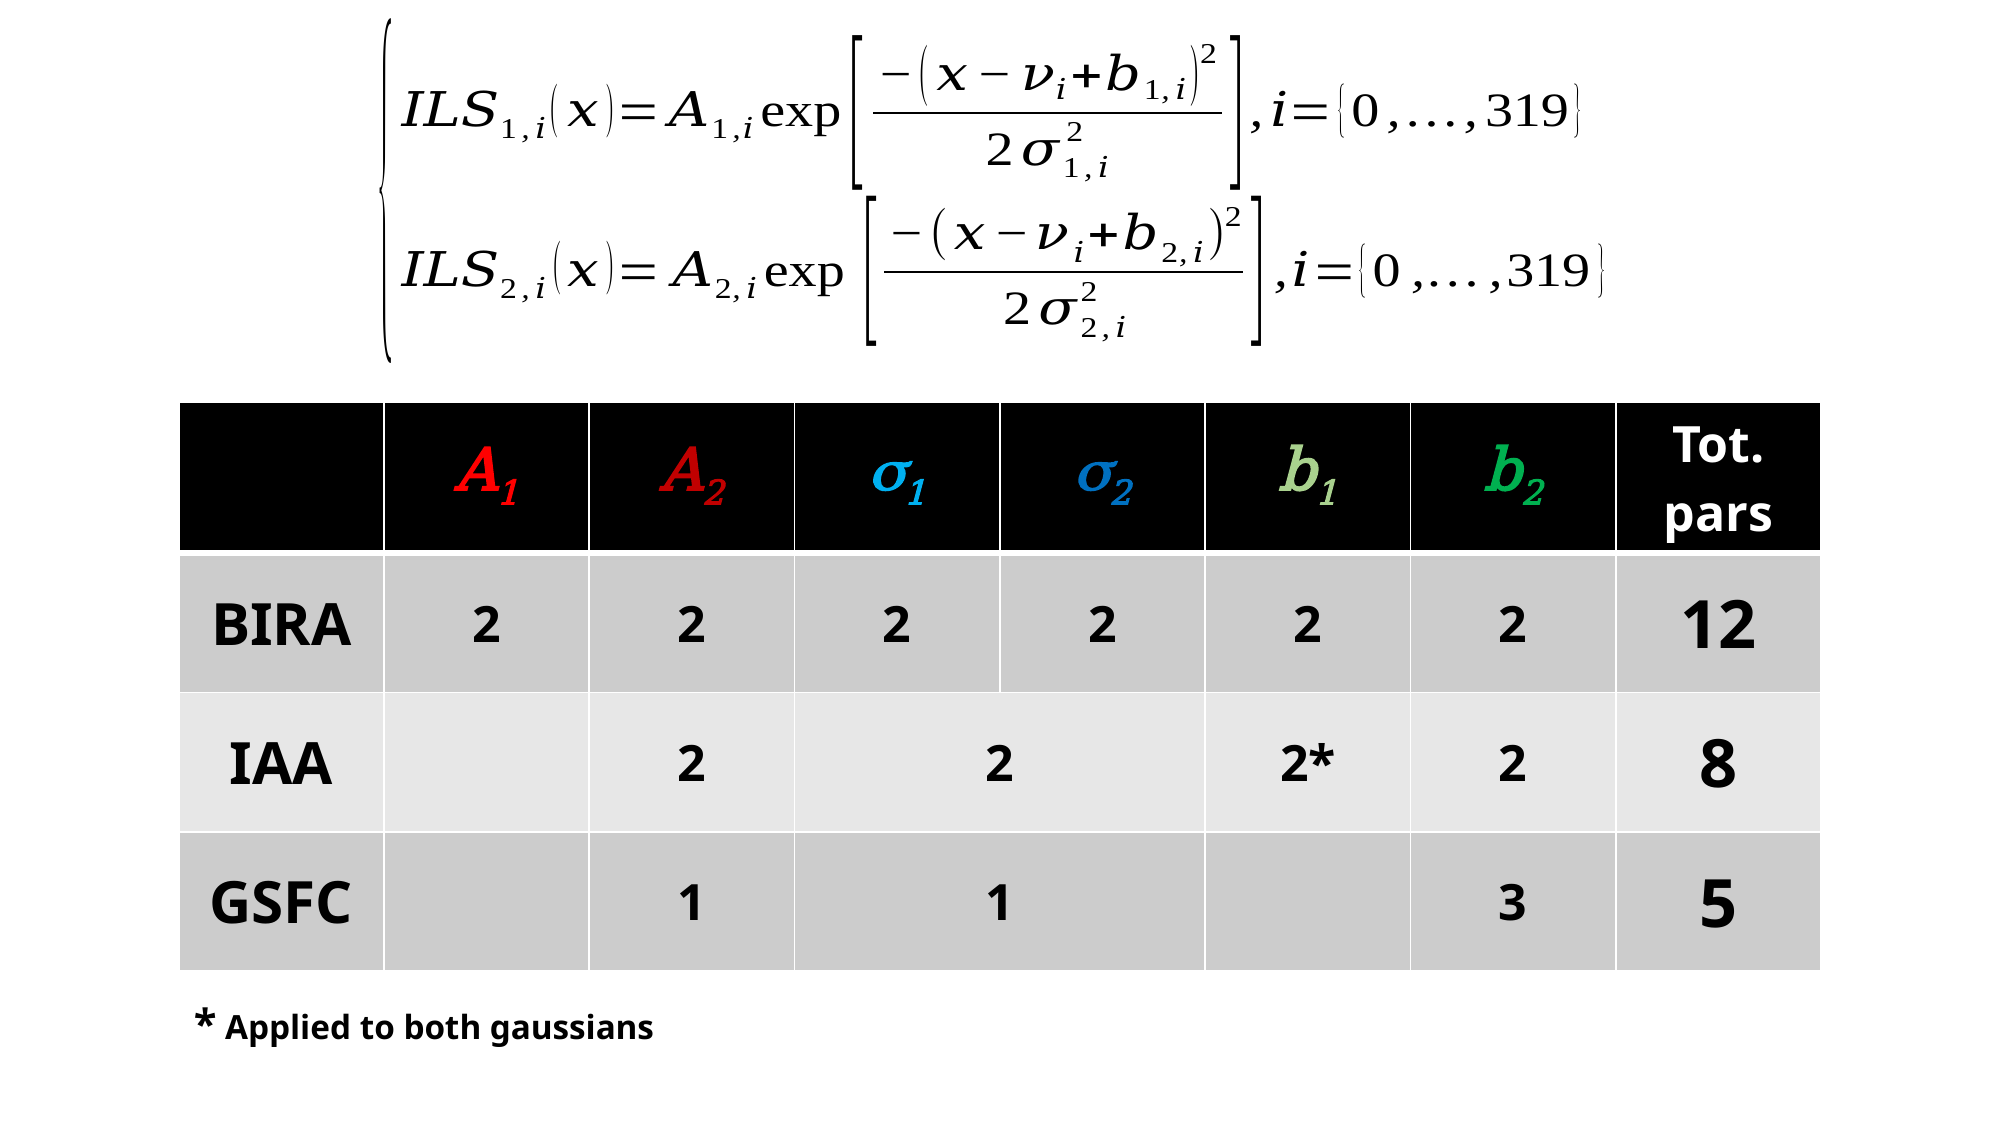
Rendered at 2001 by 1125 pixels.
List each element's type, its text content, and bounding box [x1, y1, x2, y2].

table_cell 5 [1617, 833, 1820, 970]
table_cell 12 [1617, 556, 1820, 692]
table_cell 1 [590, 833, 794, 970]
table_header b1 [1206, 403, 1410, 550]
table_cell 2* [1206, 693, 1410, 831]
table_cell 2 [385, 556, 588, 692]
table_cell 2 [795, 556, 999, 692]
table_cell [385, 833, 588, 970]
table_cell 2 [1206, 556, 1410, 692]
table_header s2 [1001, 403, 1204, 550]
table_cell 8 [1617, 693, 1820, 831]
table_cell BIRA [180, 556, 383, 692]
table_cell 1 [795, 833, 1204, 970]
table_cell 2 [1411, 556, 1615, 692]
table_header s1 [795, 403, 999, 550]
table_cell 2 [1001, 556, 1204, 692]
table_cell 3 [1411, 833, 1615, 970]
table_header [180, 403, 383, 550]
table_header b2 [1411, 403, 1615, 550]
table_cell 2 [795, 693, 1204, 831]
table_header A1 [385, 403, 588, 550]
table_cell GSFC [180, 833, 383, 970]
table_header Tot. pars [1617, 403, 1820, 550]
table_cell 2 [590, 556, 794, 692]
table_cell 2 [1411, 693, 1615, 831]
title * Applied to both gaussians [178, 985, 1561, 1064]
table_cell [1206, 833, 1410, 970]
table_cell 2 [590, 693, 794, 831]
table_cell IAA [180, 693, 383, 831]
table_cell [385, 693, 588, 831]
table_header A2 [590, 403, 794, 550]
